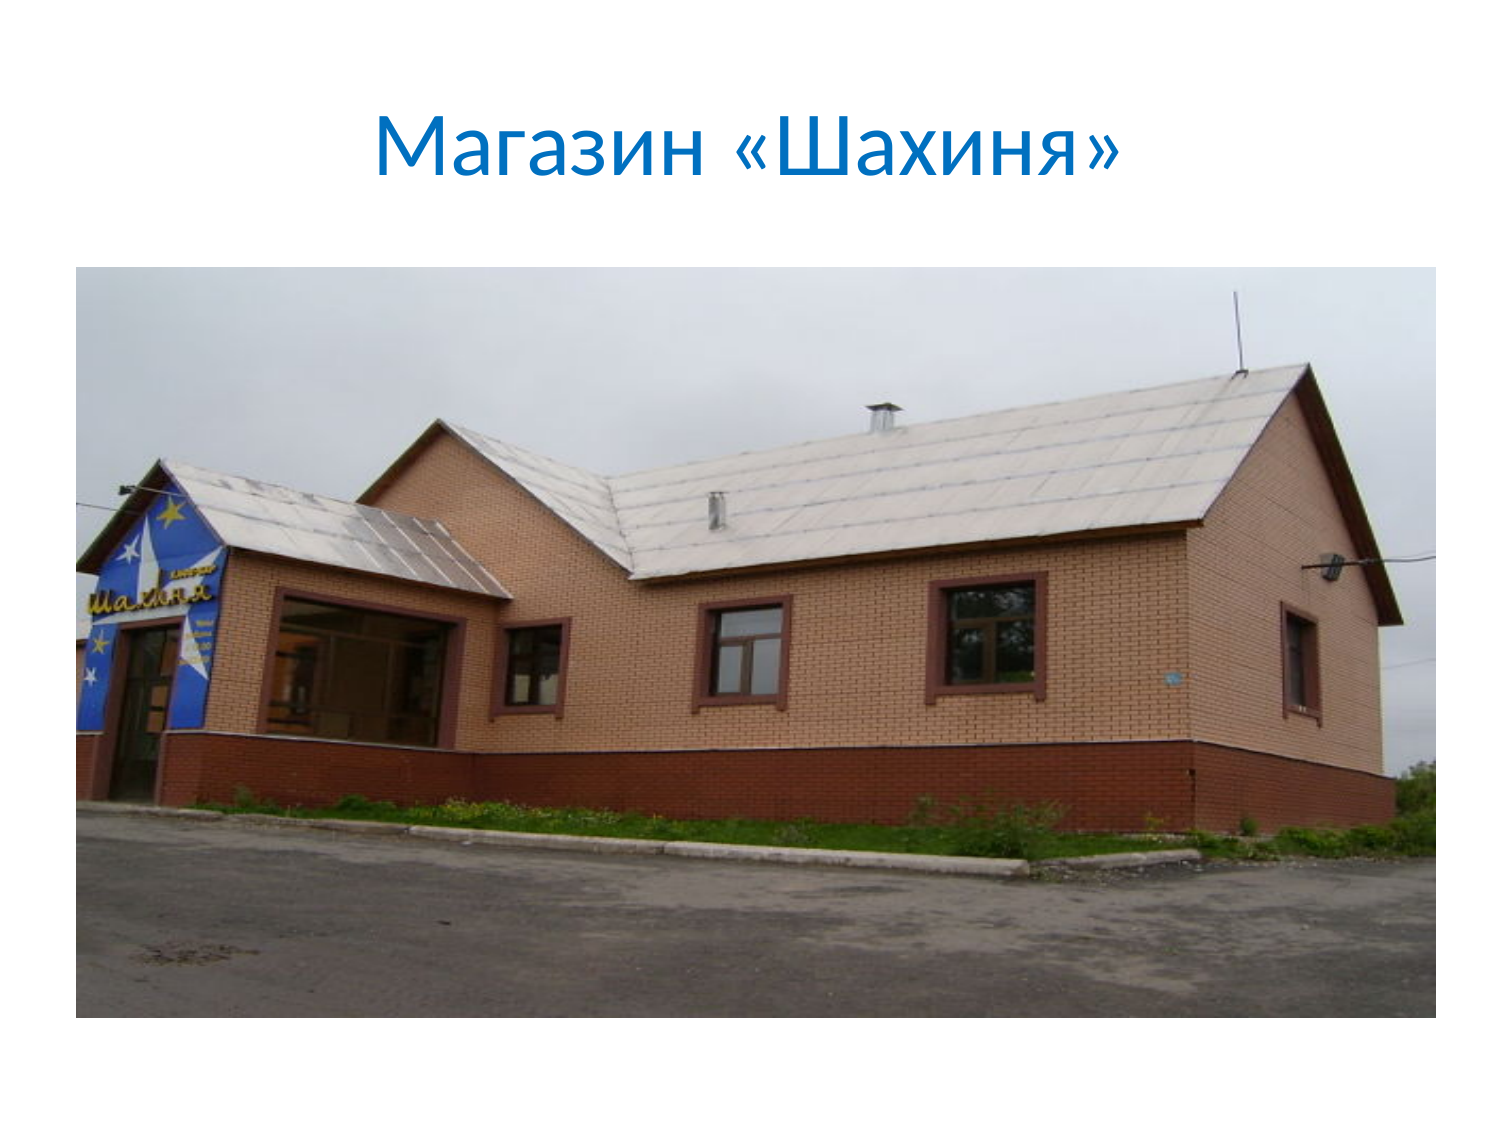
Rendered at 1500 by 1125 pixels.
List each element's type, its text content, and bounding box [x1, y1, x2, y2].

picture [76, 266, 1436, 1018]
title Магазин «Шахиня» [75, 45, 1425, 233]
